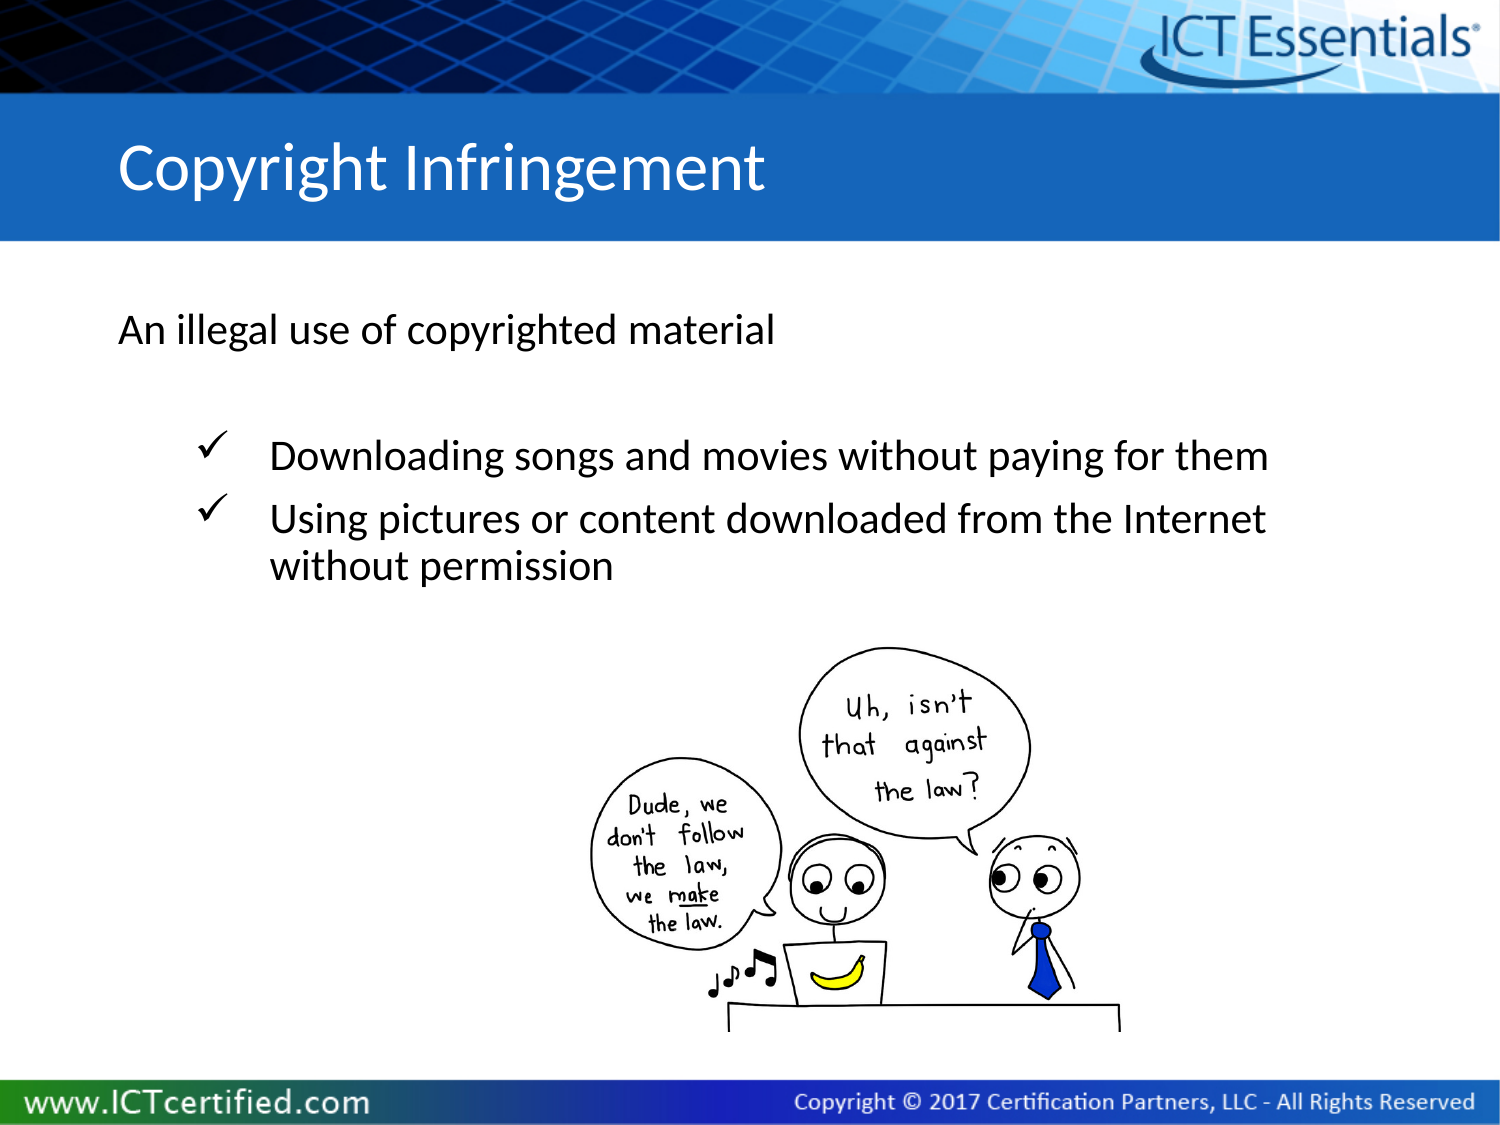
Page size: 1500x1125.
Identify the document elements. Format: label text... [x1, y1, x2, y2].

list An illegal use of copyrighted material Downloading songs and movies without paying for them Using pictures or content downloaded from the Internet without permission [103, 299, 1413, 659]
picture [0, 0, 1500, 1125]
title Copyright Infringement [103, 59, 1397, 278]
